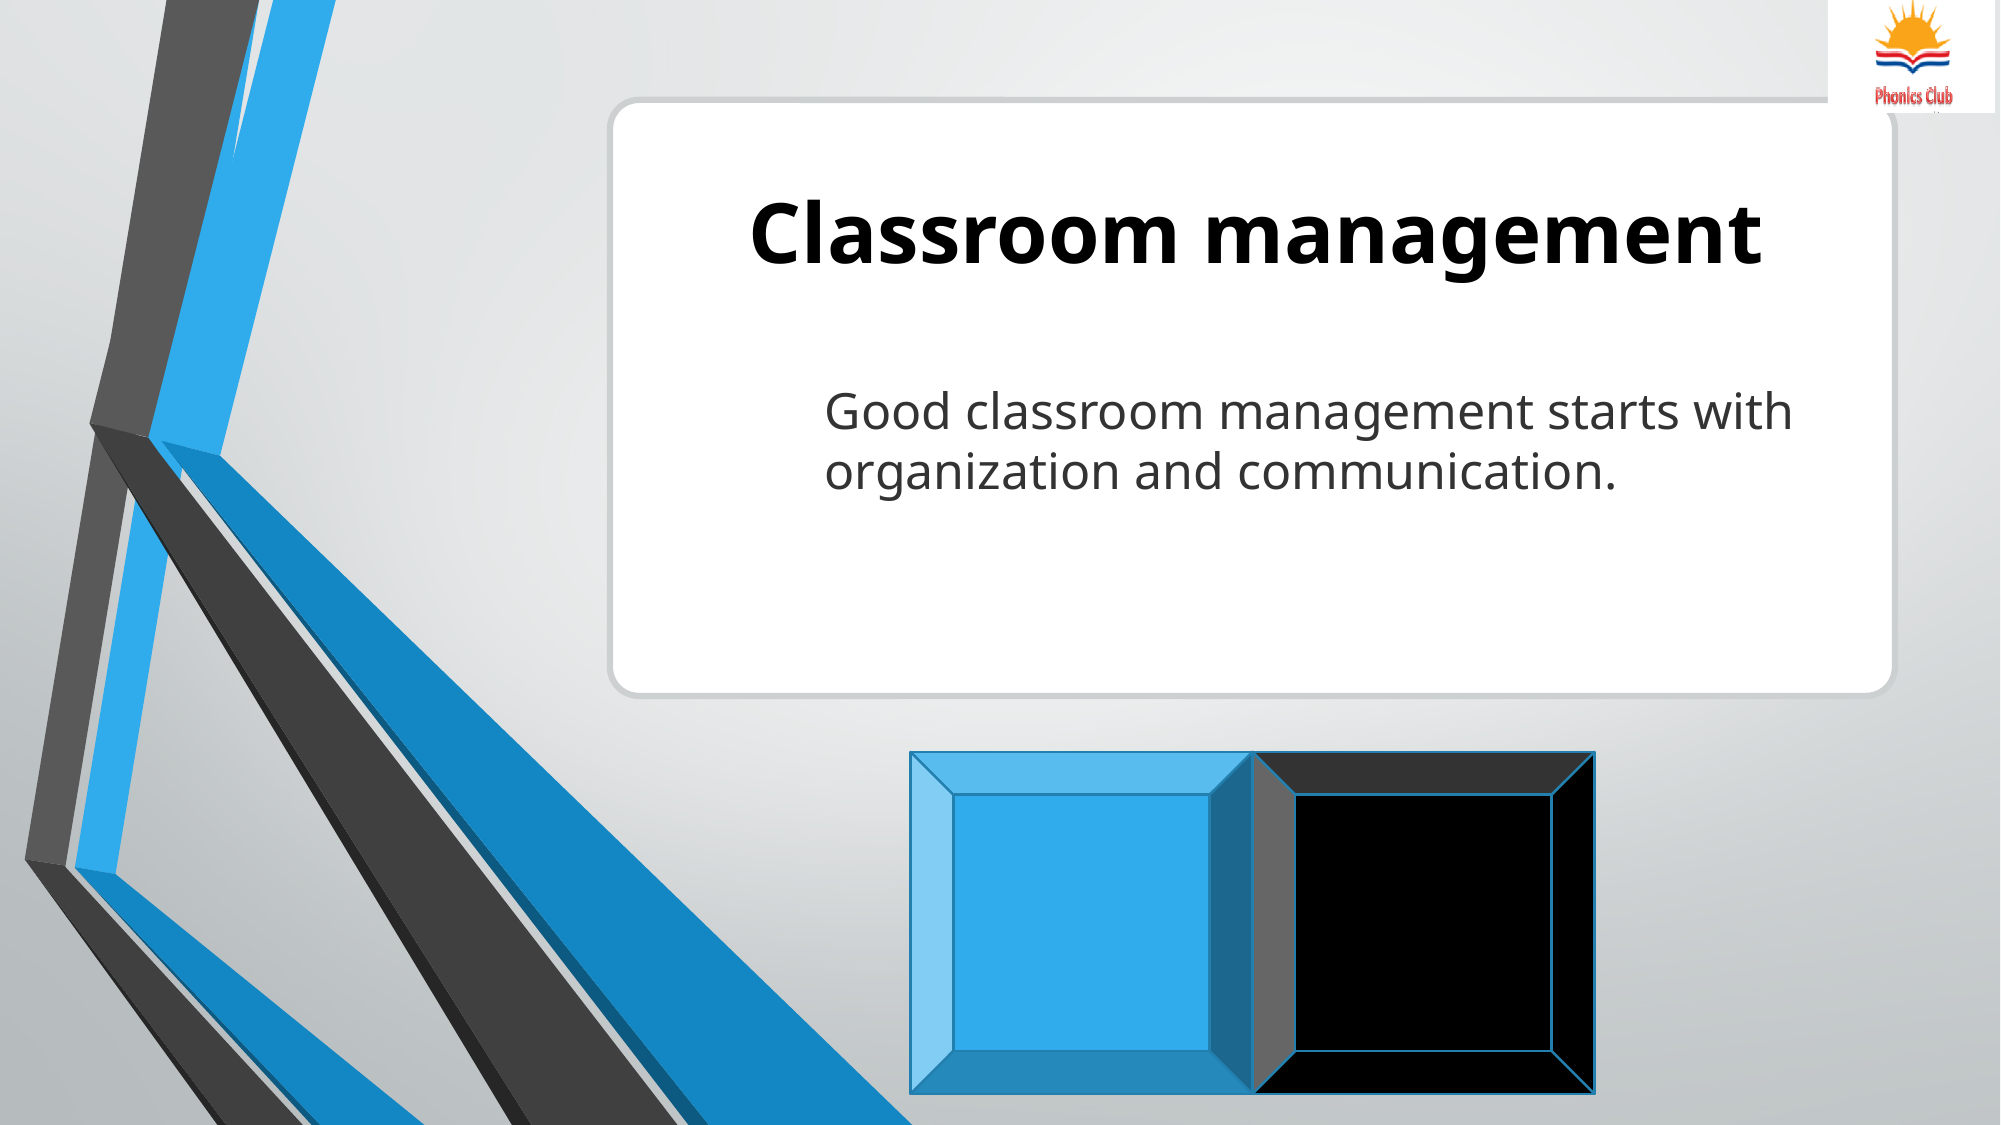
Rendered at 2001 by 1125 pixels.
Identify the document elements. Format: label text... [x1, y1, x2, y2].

text_box [1251, 750, 1596, 1095]
title Classroom management [913, 86, 1858, 372]
picture [1827, 0, 1996, 113]
text_box [913, 751, 1251, 1095]
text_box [89, 0, 913, 1125]
text_box [913, 113, 1897, 698]
text_box Good classroom management starts with organization and communication. [913, 372, 1877, 508]
